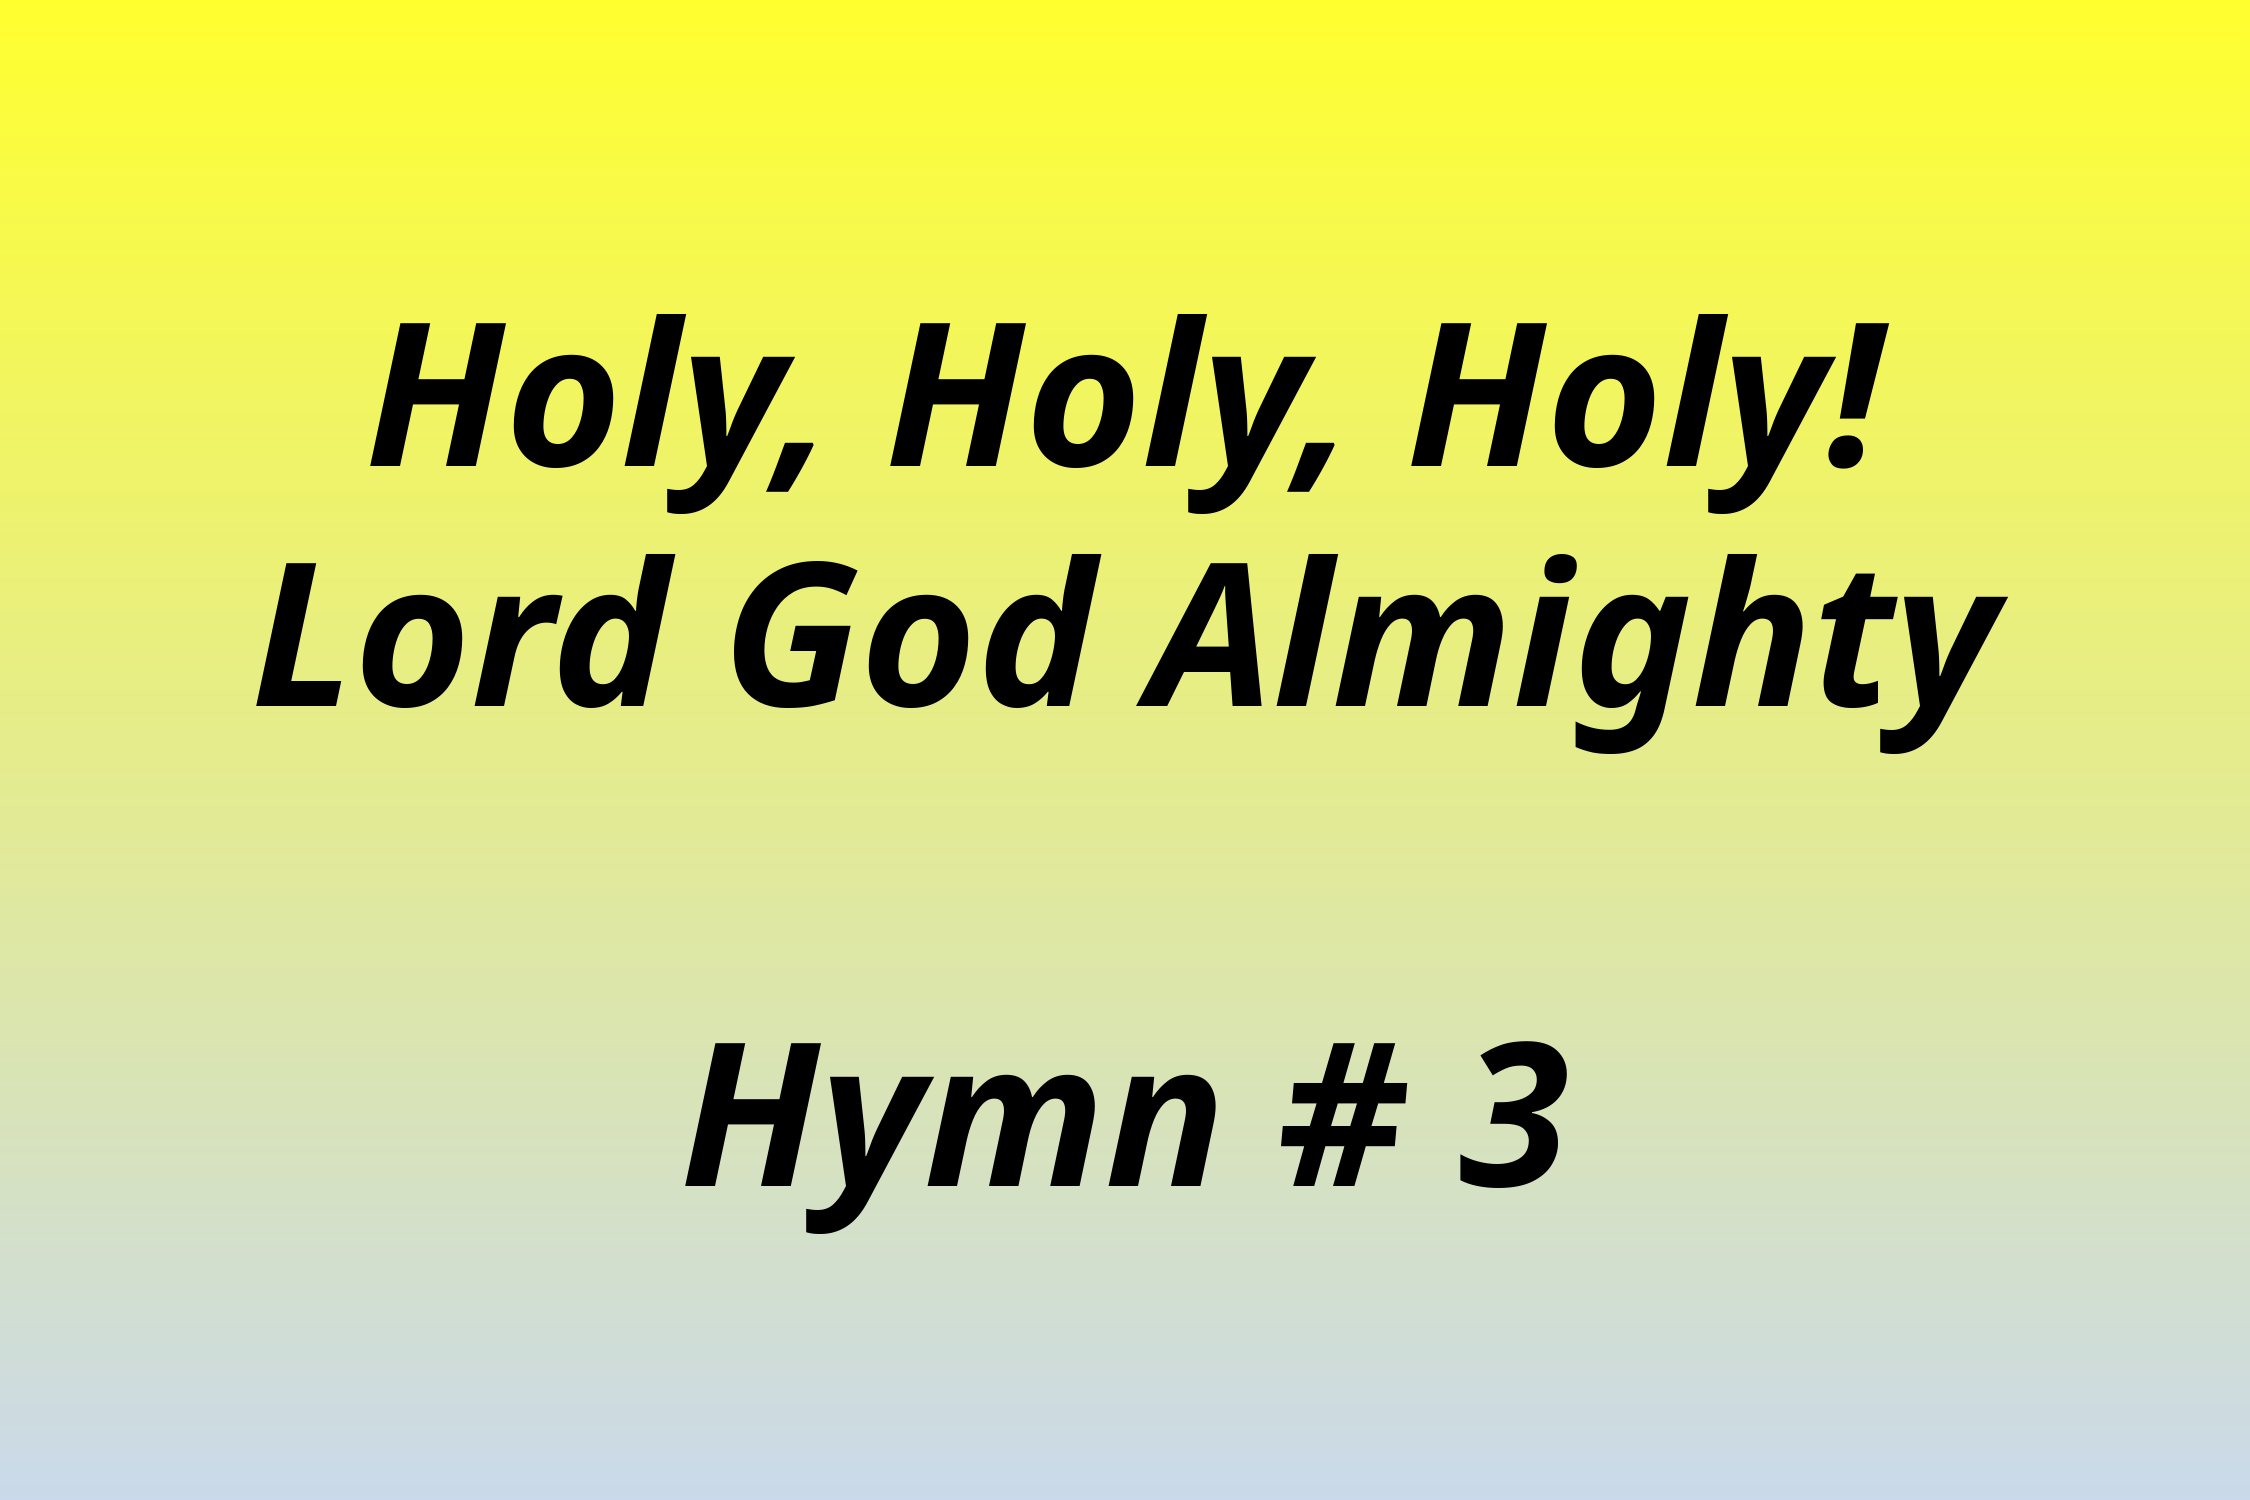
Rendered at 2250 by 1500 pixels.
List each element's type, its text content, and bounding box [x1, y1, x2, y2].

title Holy, Holy, Holy! Lord God Almighty Hymn # 3 [225, 60, 2025, 1434]
